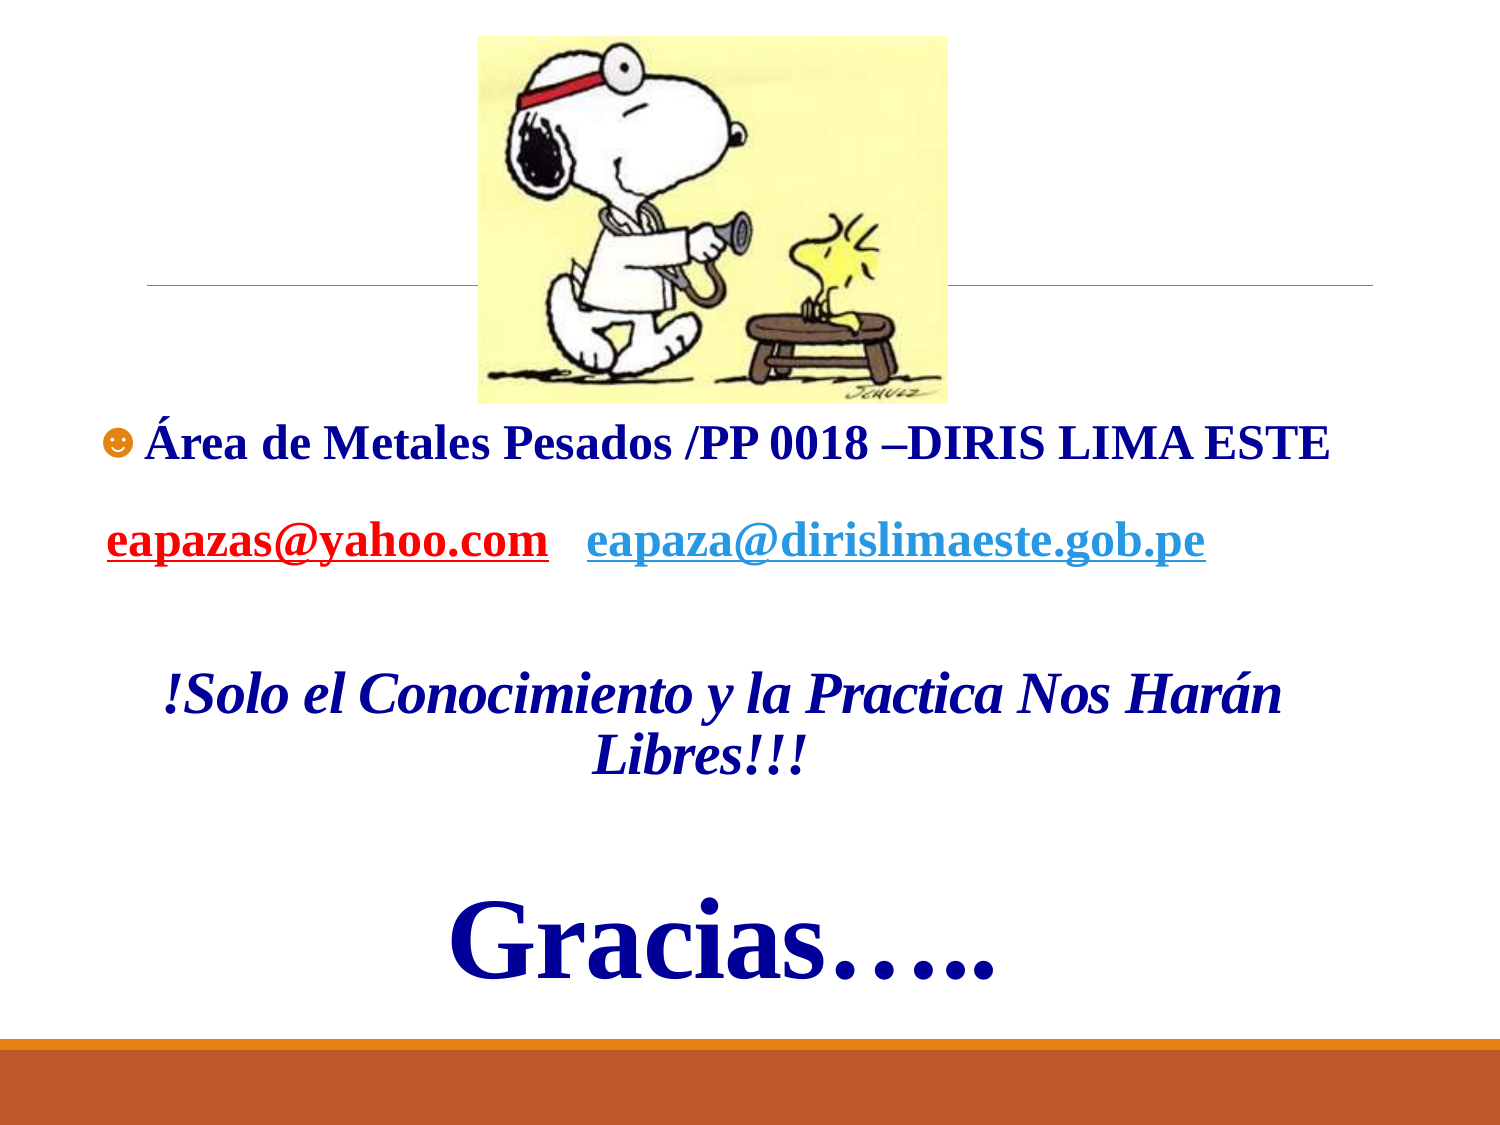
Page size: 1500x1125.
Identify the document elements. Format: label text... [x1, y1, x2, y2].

list Área de Metales Pesados /PP 0018 –DIRIS LIMA ESTE eapazas@yahoo.com eapaza@dirislimaeste.gob.pe [76, 408, 1427, 587]
title !Solo el Conocimiento y la Practica Nos Harán Libres!!! Gracias….. [41, 656, 1404, 1012]
picture [477, 35, 948, 404]
